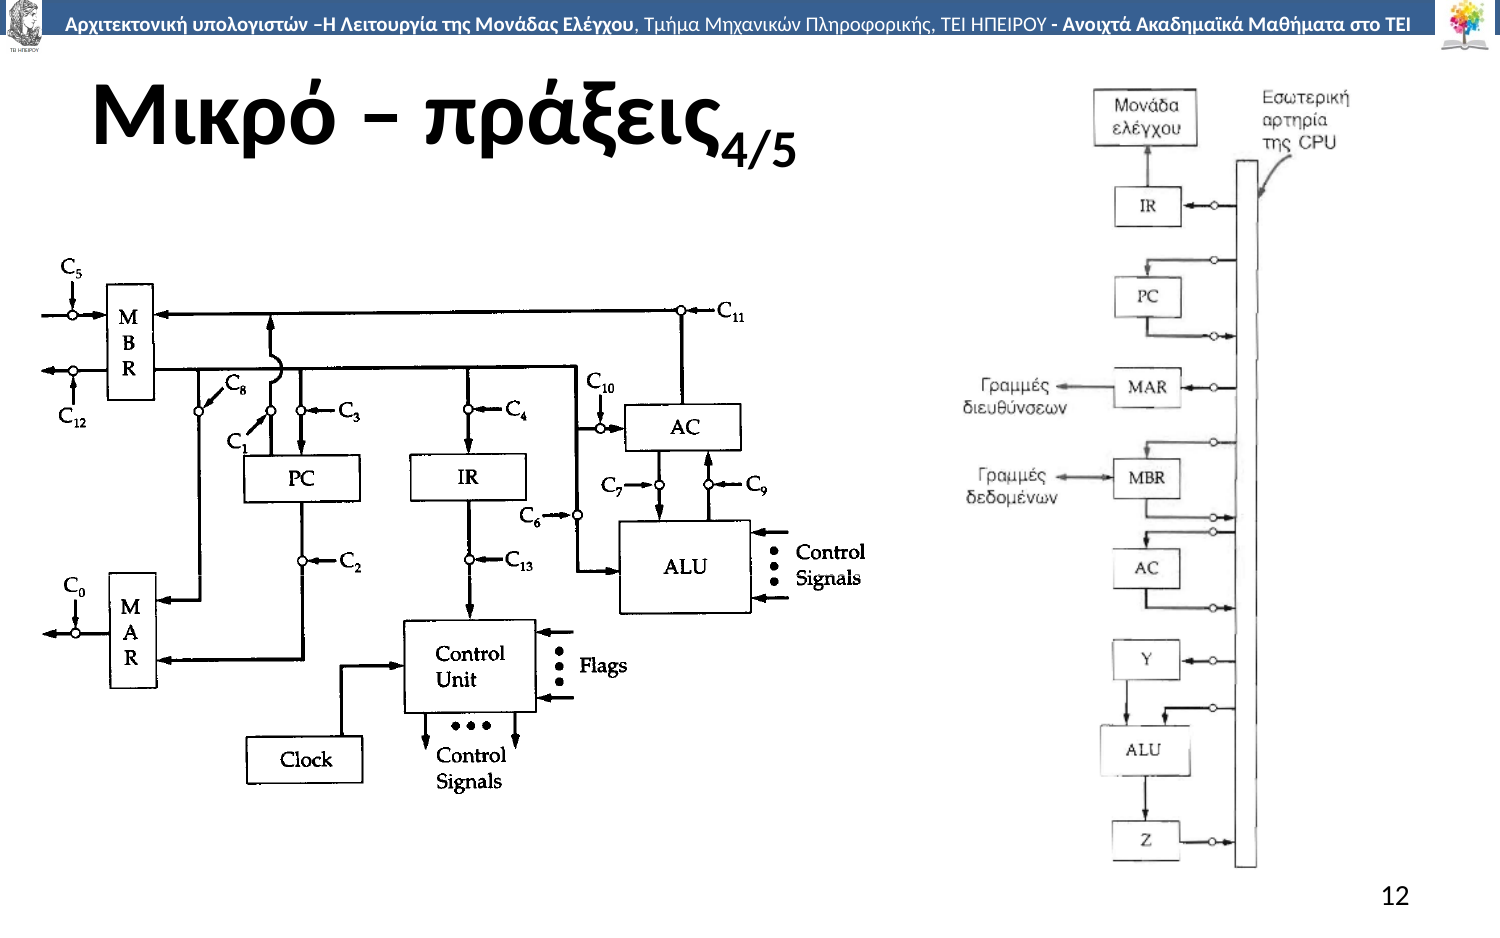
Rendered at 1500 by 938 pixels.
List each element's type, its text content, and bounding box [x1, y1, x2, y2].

slide_number 12 [1074, 868, 1425, 919]
picture [1435, 0, 1495, 52]
picture [6, 0, 42, 54]
title Μικρό – πράξεις4/5 [75, 37, 1425, 194]
picture [915, 74, 1360, 873]
picture [41, 232, 869, 800]
